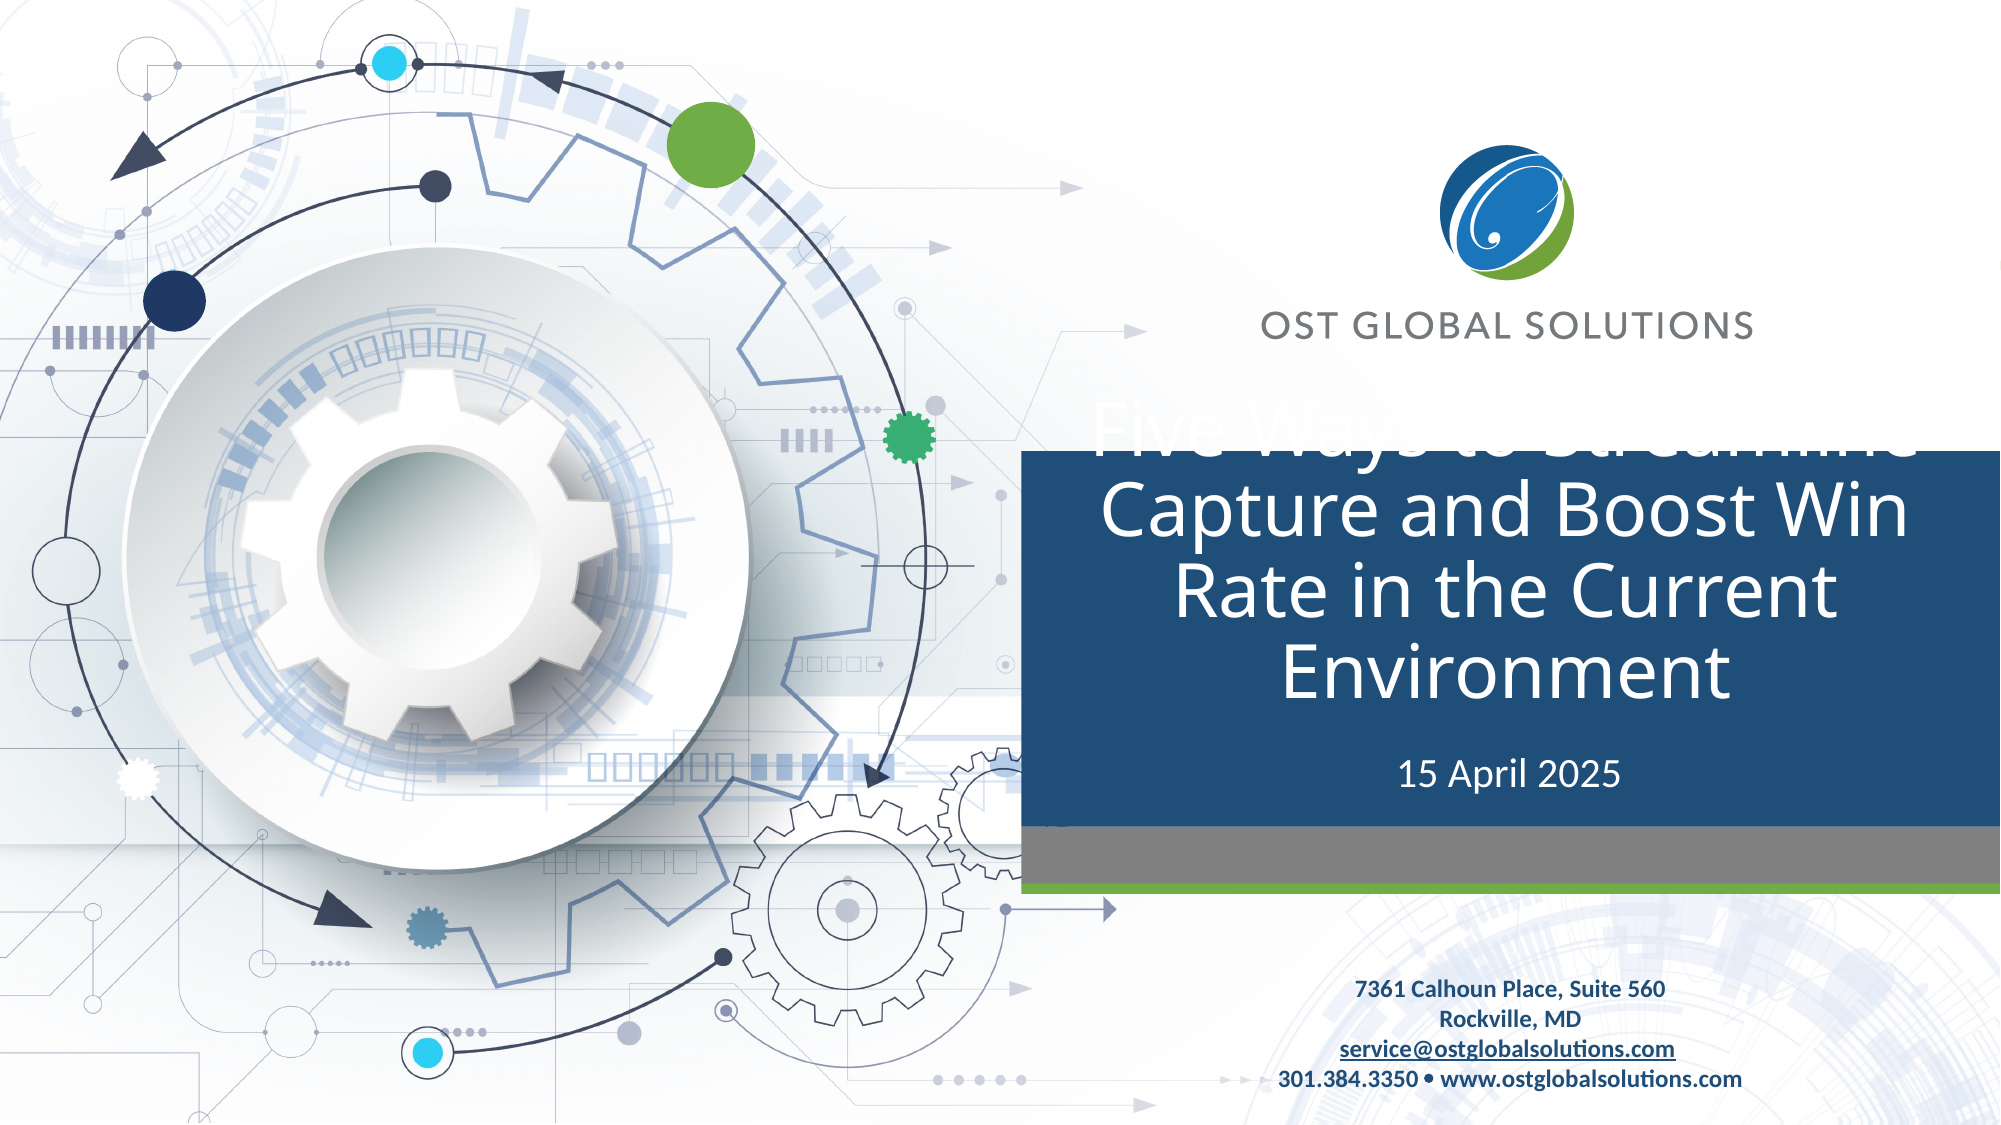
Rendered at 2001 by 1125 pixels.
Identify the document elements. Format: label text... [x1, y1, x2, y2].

subtitle 15 April 2025 [1166, 744, 1853, 864]
picture [0, 0, 2000, 1125]
title Five Ways to Streamline Capture and Boost Win Rate in the Current Environment [1060, 520, 1951, 723]
